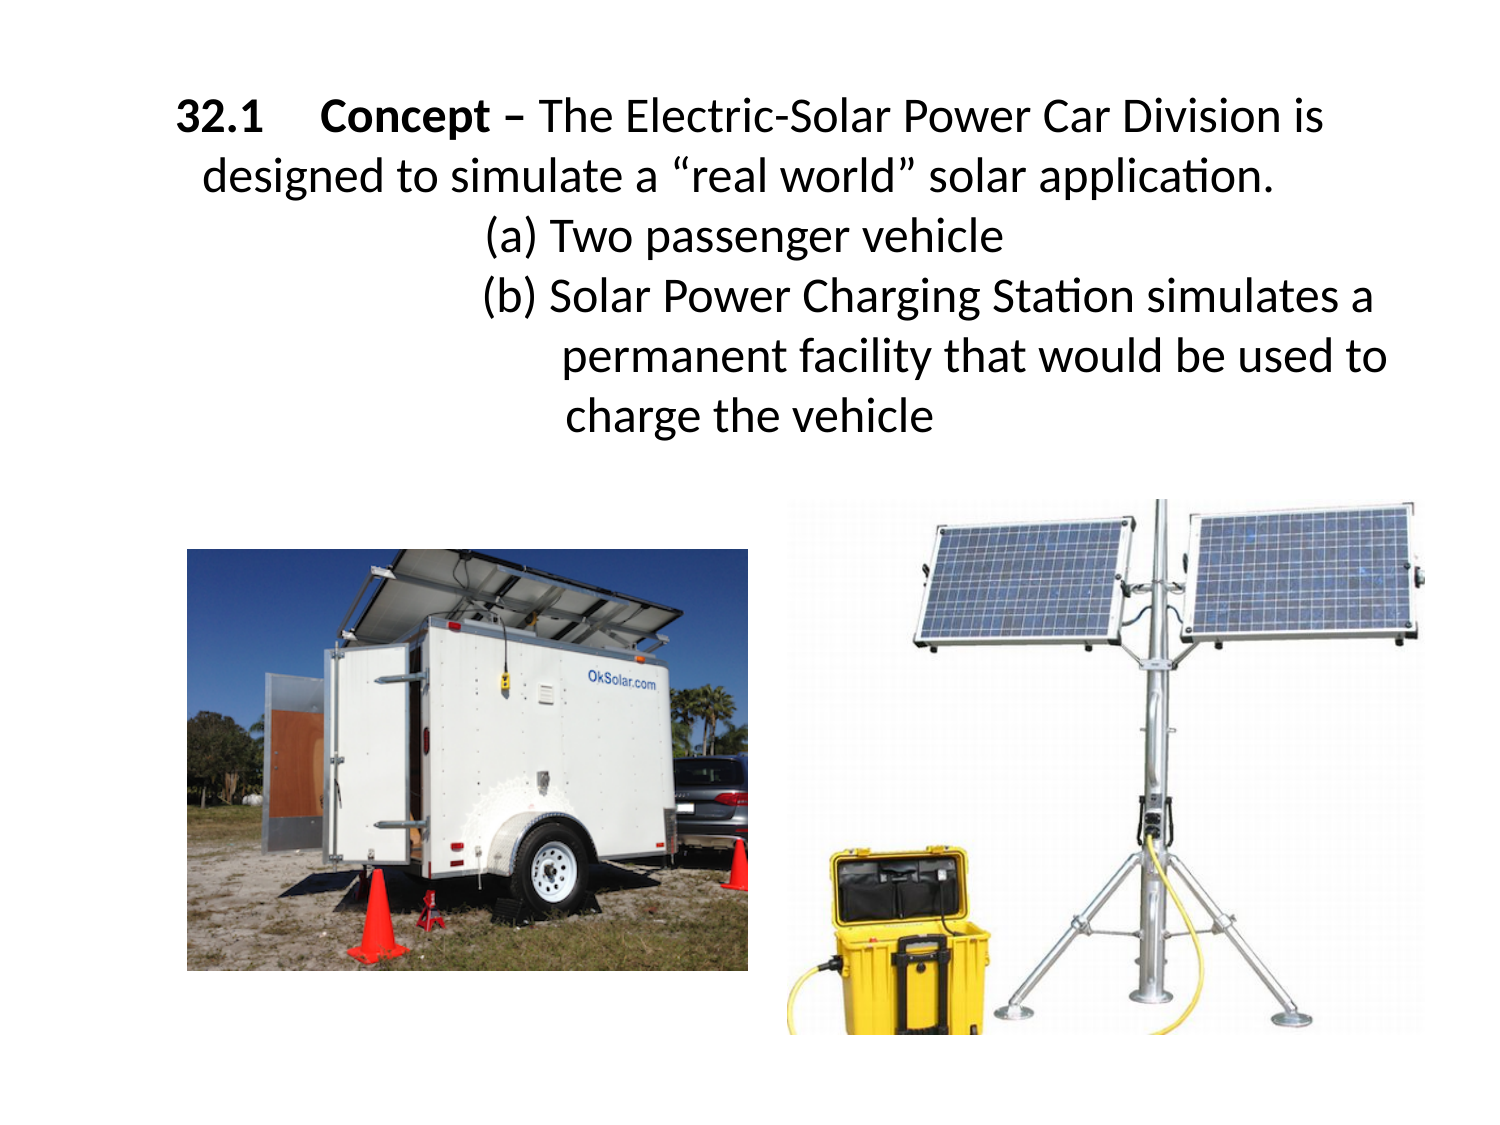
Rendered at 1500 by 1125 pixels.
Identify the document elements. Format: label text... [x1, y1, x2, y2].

picture [187, 549, 749, 972]
title 32.1 Concept – The Electric-Solar Power Car Division is designed to simulate a “real world” solar application. (a) Two passenger vehicle (b) Solar Power Charging Station simulates a permanent facility that would be used to charge the vehicle [74, 44, 1426, 601]
picture [787, 499, 1426, 1035]
